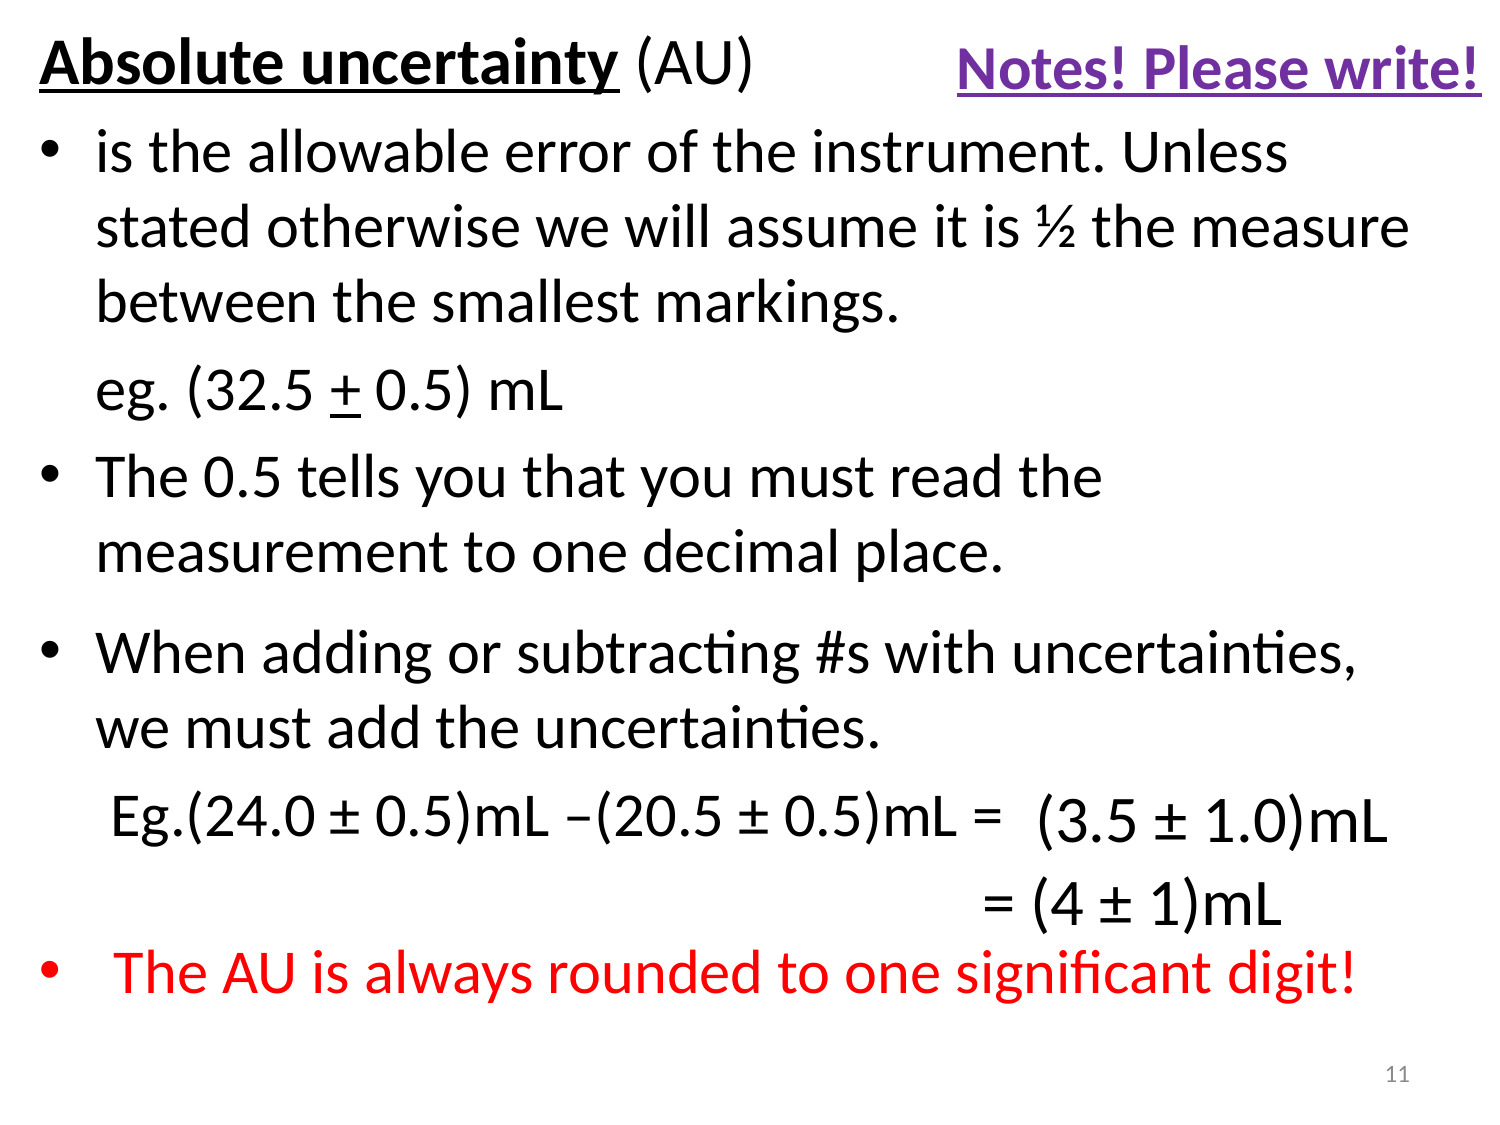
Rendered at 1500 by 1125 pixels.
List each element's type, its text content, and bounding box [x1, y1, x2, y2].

title Notes! Please write! [1450, 12, 1500, 116]
text_box When adding or subtracting #s with uncertainties, we must add the uncertainties. Eg.(24.0 ± 0.5)mL –(20.5 ± 0.5)mL = [24, 603, 1450, 923]
slide_number 11 [1074, 1042, 1425, 1103]
text_box (3.5 ± 1.0)mL [1020, 768, 1419, 864]
text_box = (4 ± 1)mL [967, 851, 1404, 923]
text_box The AU is always rounded to one significant digit! [24, 923, 1470, 1014]
list Absolute uncertainty (AU) is the allowable error of the instrument. Unless stated otherwise we will assume it is ½ the measure between the smallest markings. eg. (32.5 + 0.5) mL The 0.5 tells you that you must read the measurement to one decimal place. [24, 10, 1450, 603]
